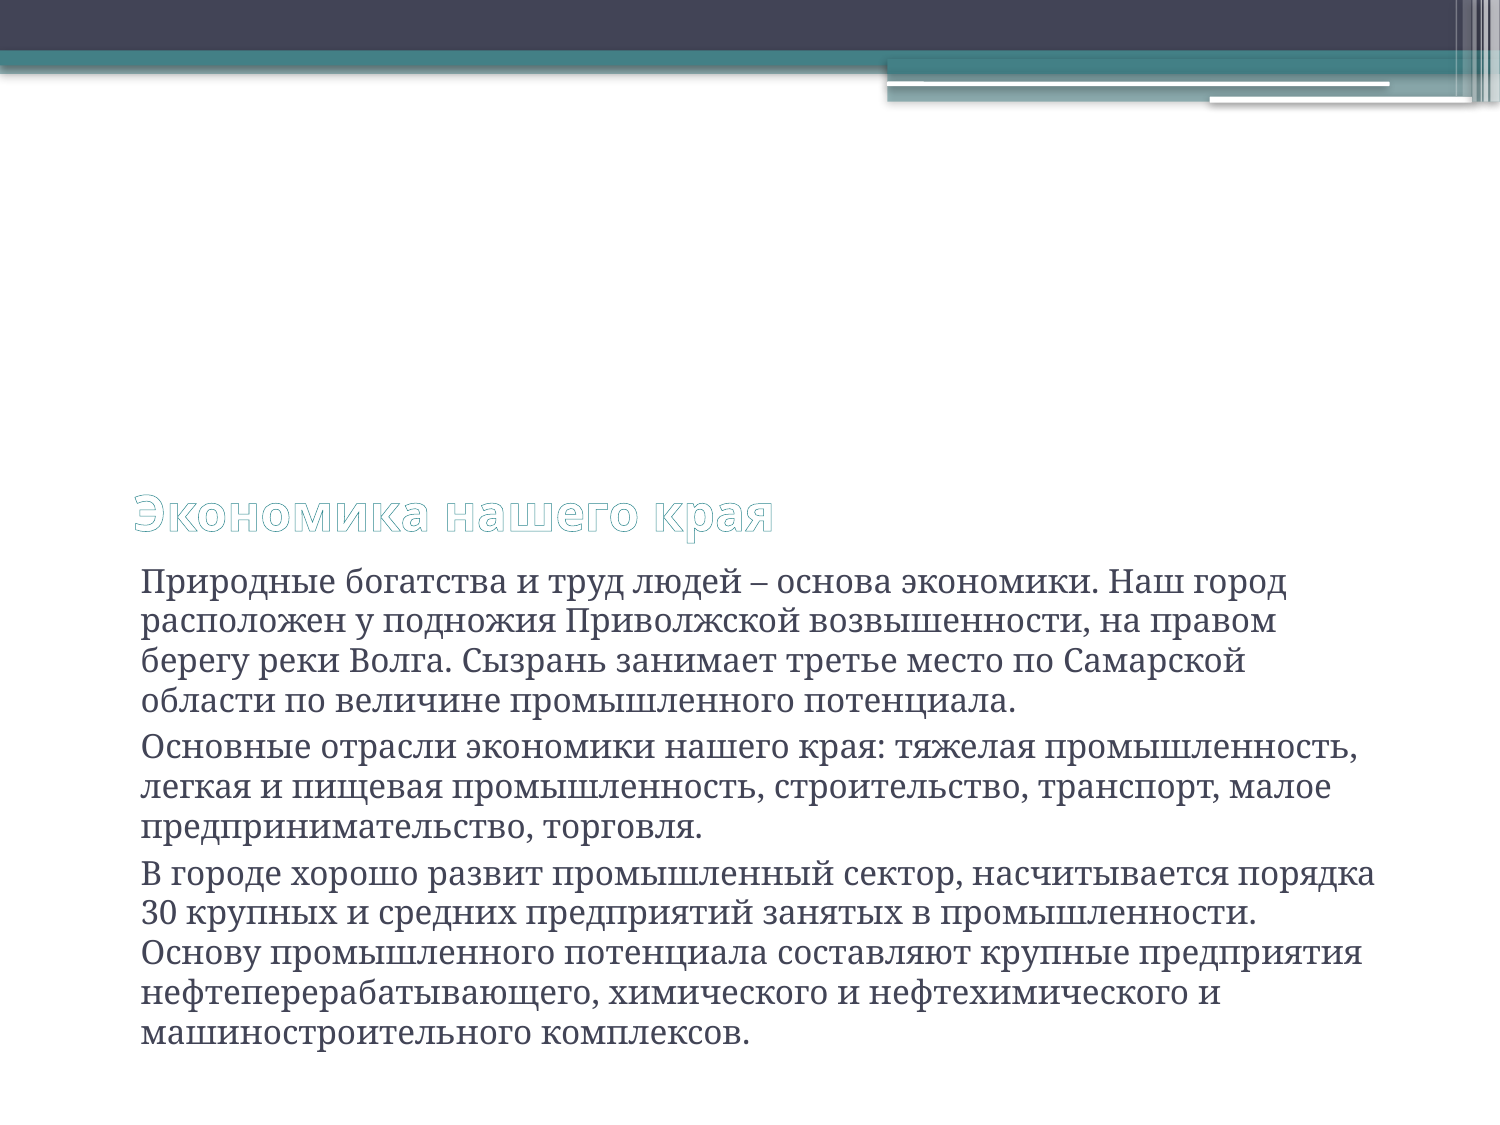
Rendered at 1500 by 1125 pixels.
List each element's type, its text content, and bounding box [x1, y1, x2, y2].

title Экономика нашего края [118, 324, 1394, 549]
list Природные богатства и труд людей – основа экономики. Наш город расположен у подножия Приволжской возвышенности, на правом берегу реки Волга. Сызрань занимает третье место по Самарской области по величине промышленного потенциала. Основные отрасли экономики нашего края: тяжелая промышленность, легкая и пищевая промышленность, строительство, транспорт, малое предпринимательство, торговля. В городе хорошо развит промышленный сектор, насчитывается порядка 30 крупных и средних предприятий занятых в промышленности. Основу промышленного потенциала составляют крупные предприятия нефтеперерабатывающего, химического и нефтехимического и машиностроительного комплексов. [118, 552, 1394, 800]
